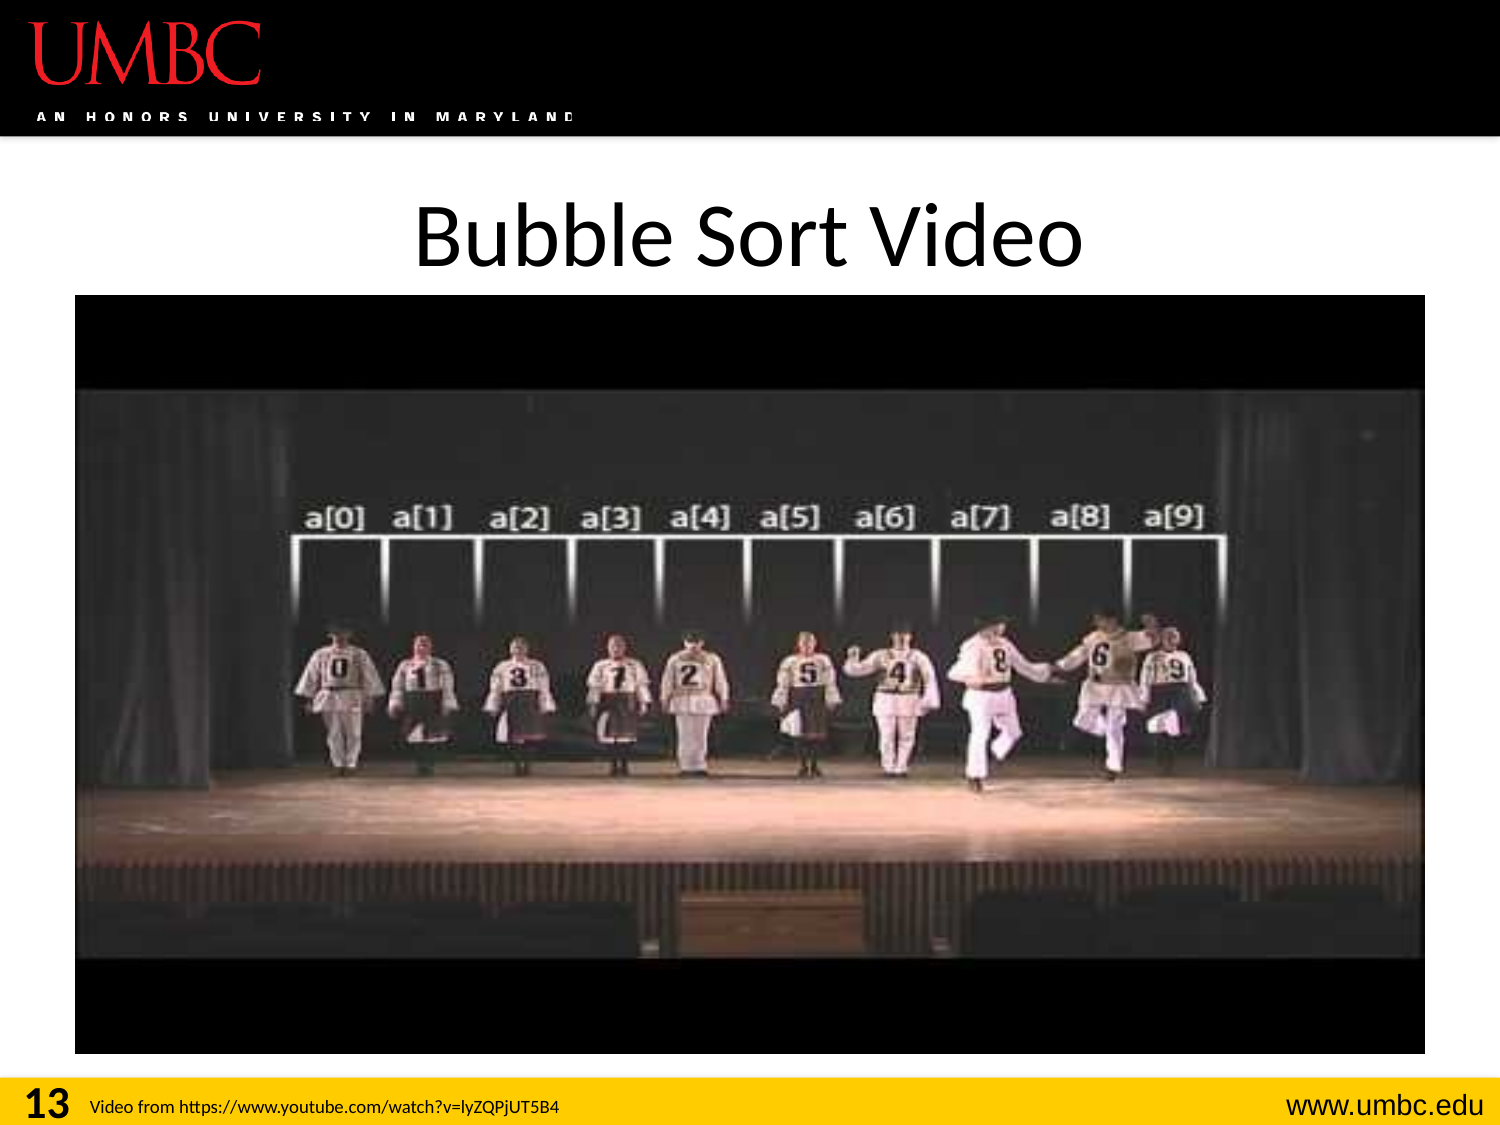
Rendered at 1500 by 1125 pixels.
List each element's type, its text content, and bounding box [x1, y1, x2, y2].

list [74, 294, 1426, 1055]
text_box Video from https://www.youtube.com/watch?v=lyZQPjUT5B4 [75, 1087, 765, 1125]
slide_number 13 [0, 1065, 94, 1125]
title Bubble Sort Video [75, 136, 1425, 294]
